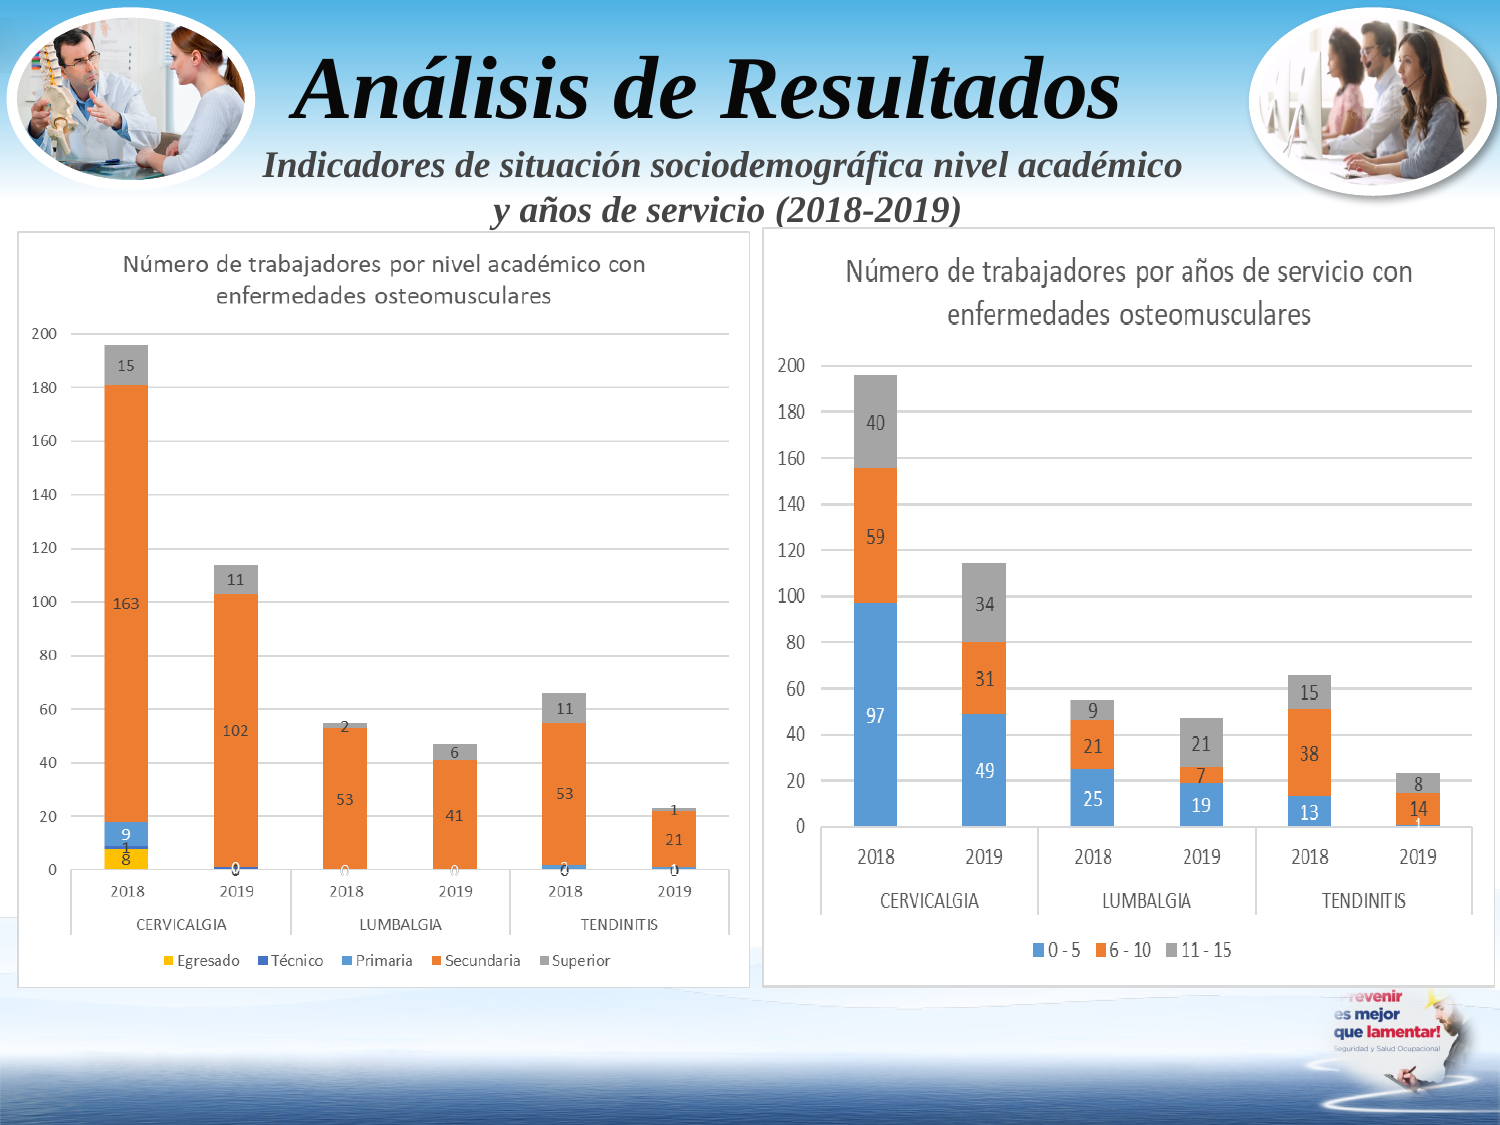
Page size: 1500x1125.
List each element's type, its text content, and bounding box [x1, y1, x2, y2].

picture [1339, 995, 1456, 1083]
picture [1297, 18, 1486, 181]
picture [17, 231, 751, 988]
title Indicadores de situación sociodemográfica nivel académico y años de servicio (2018-2019) [52, 101, 1404, 239]
picture [762, 227, 1496, 988]
text_box Análisis de Resultados [0, 11, 1297, 154]
